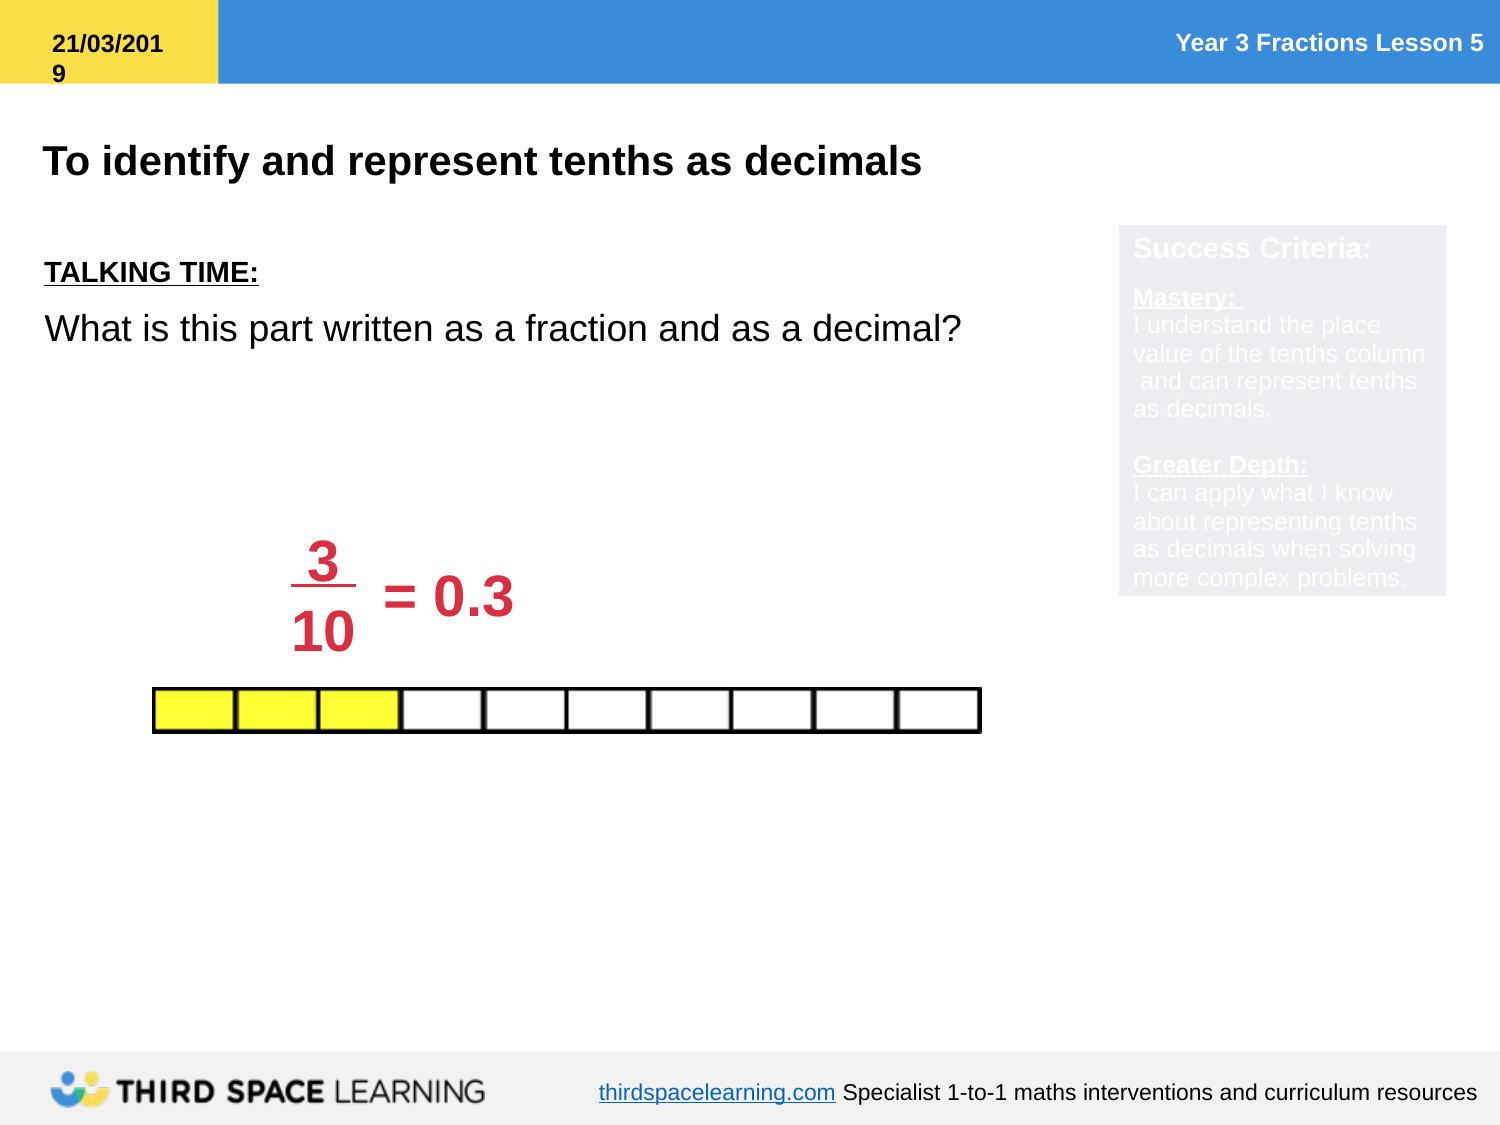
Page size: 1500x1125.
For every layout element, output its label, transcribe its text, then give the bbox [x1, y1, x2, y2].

text_box = 0.3 [368, 550, 532, 637]
picture [50, 1071, 485, 1108]
text_box 3 10 [276, 515, 372, 672]
text_box TALKING TIME: [29, 246, 277, 296]
text_box What is this part written as a fraction and as a decimal? [29, 296, 1092, 403]
picture [152, 687, 983, 734]
